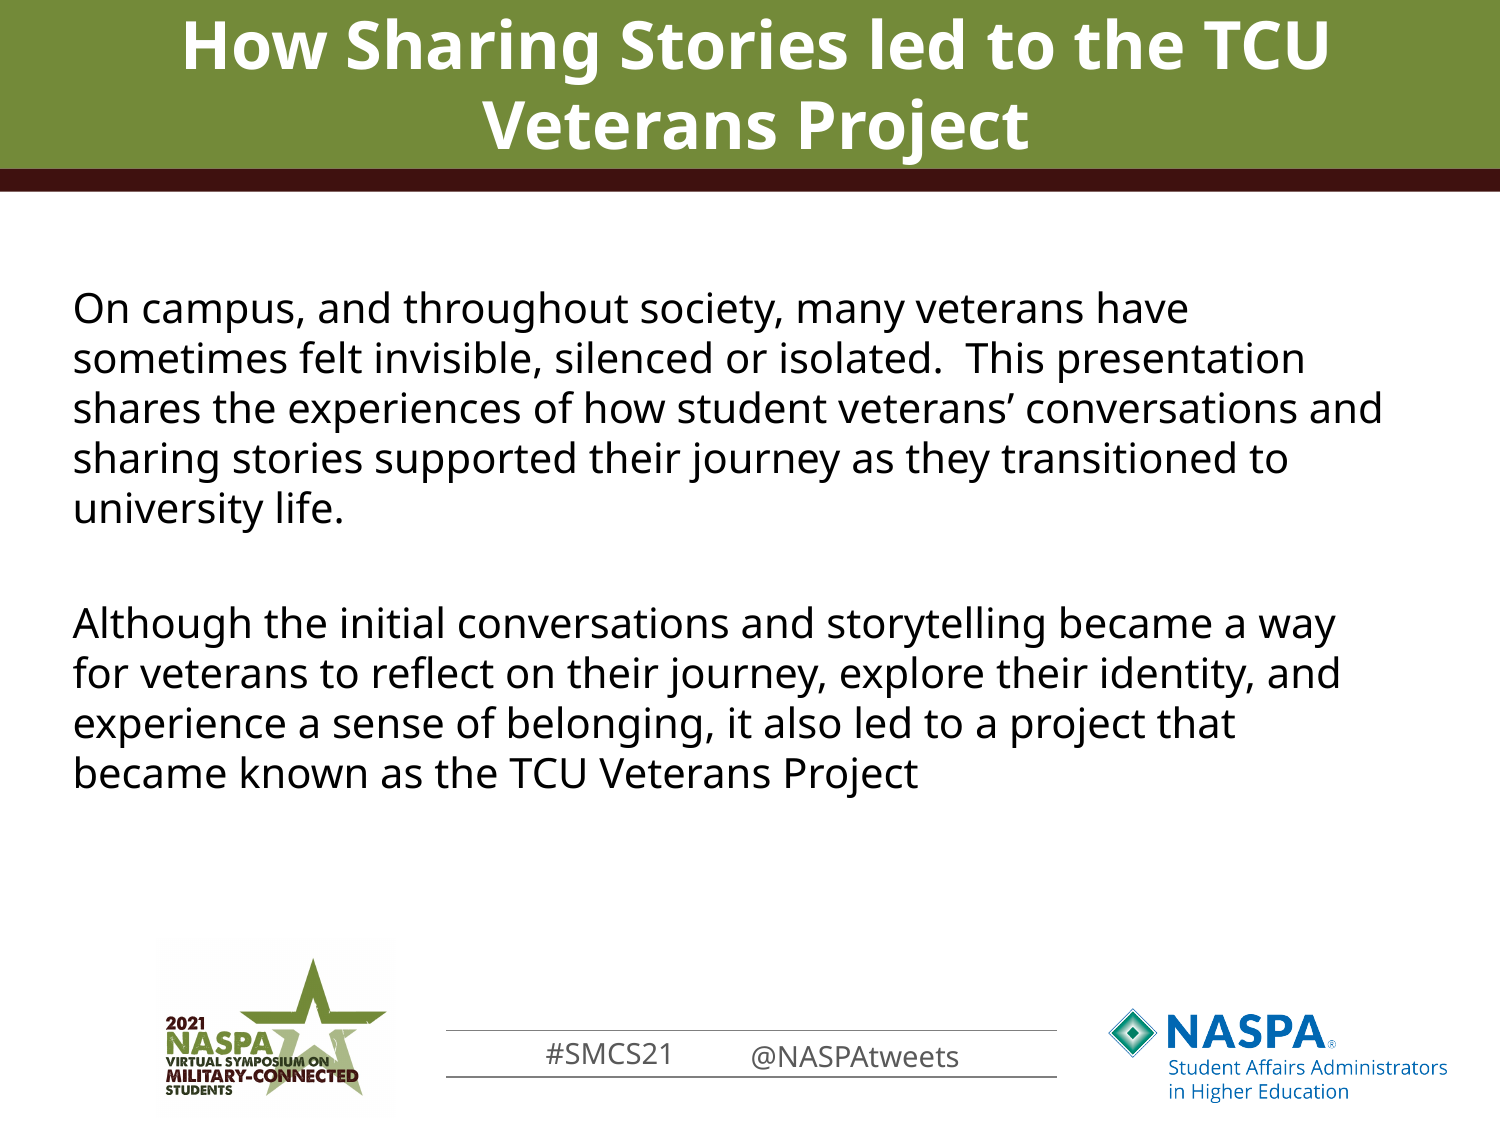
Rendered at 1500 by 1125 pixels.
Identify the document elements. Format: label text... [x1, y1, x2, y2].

title How Sharing Stories led to the TCU Veterans Project [81, 0, 1432, 213]
picture [1108, 1008, 1447, 1103]
list On campus, and throughout society, many veterans have sometimes felt invisible, silenced or isolated. This presentation shares the experiences of how student veterans’ conversations and sharing stories supported their journey as they transitioned to university life. Although the initial conversations and storytelling became a way for veterans to reflect on their journey, explore their identity, and experience a sense of belonging, it also led to a project that became known as the TCU Veterans Project [57, 216, 1408, 960]
picture [156, 960, 396, 1118]
